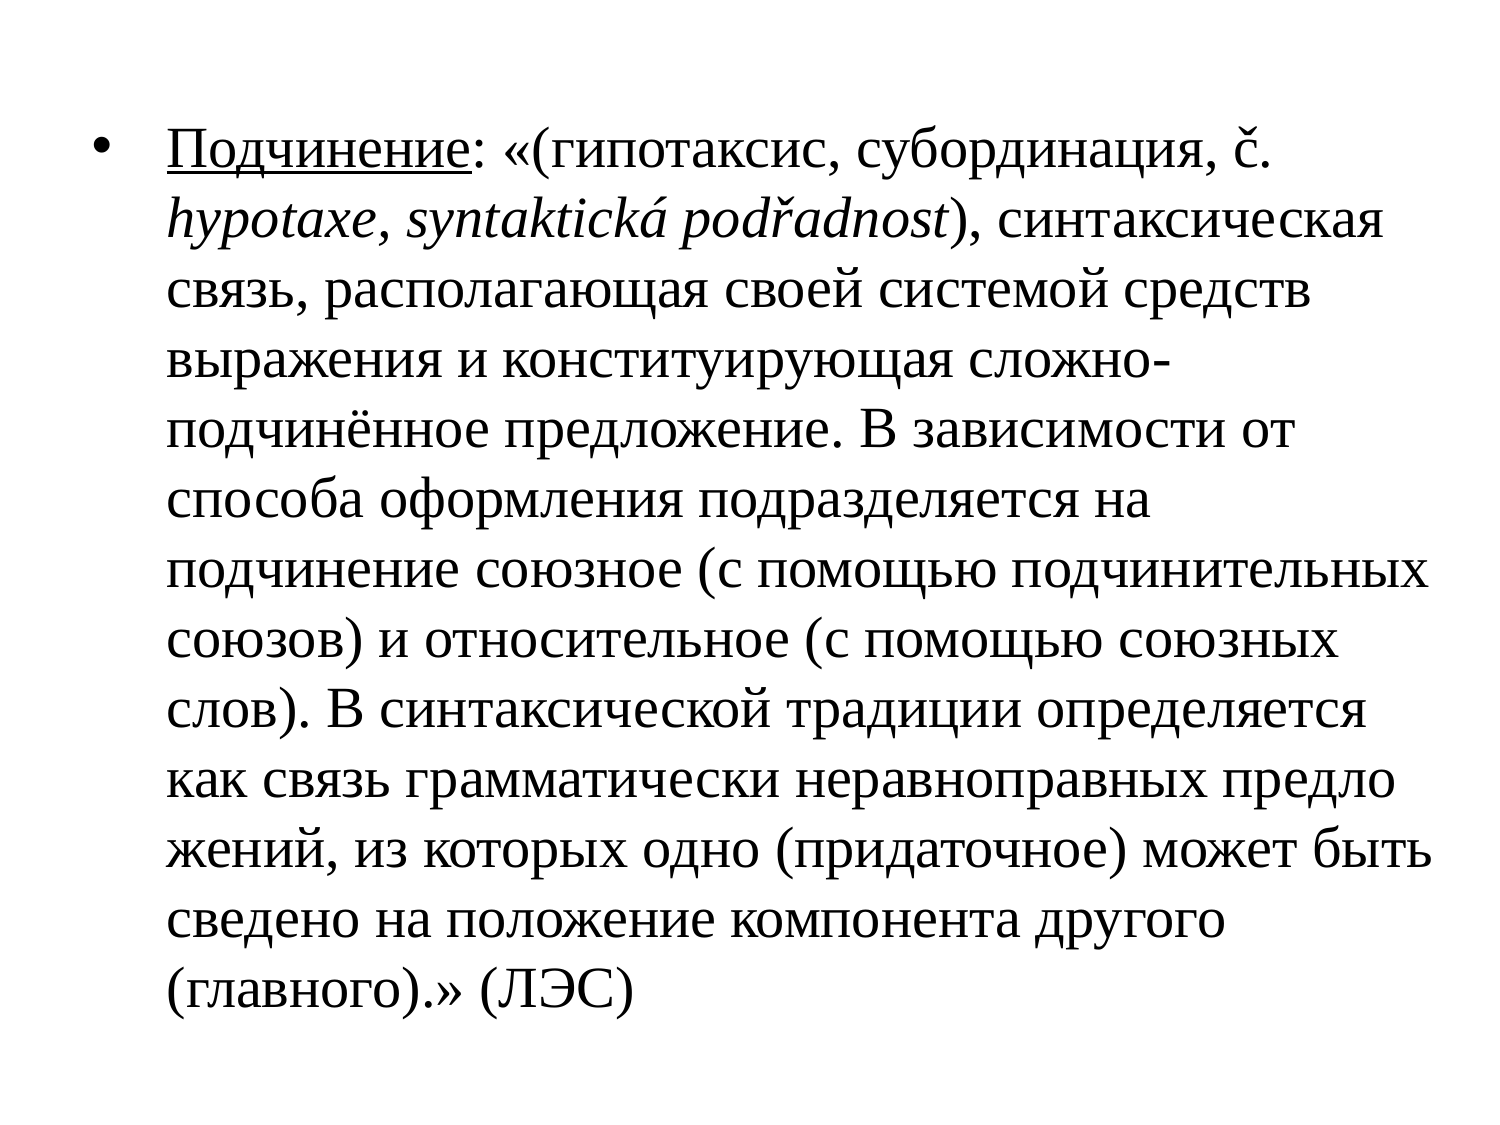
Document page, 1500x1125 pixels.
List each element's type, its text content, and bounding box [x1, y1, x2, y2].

list Подчинение: «(гипотаксис, субординация, č. hypotaxe, syntaktická podřadnost), синтаксическая связь, располагающая своей системой средств выраже­ния и конституирующая сложно-подчинённое предложение. В зависи­мо­сти от способа оформления подраз­де­ля­ет­ся на подчинение союзное (с помощью подчинительных союзов) и относительное (с помощью союзных слов). В син­так­си­че­ской традиции опреде­ля­ет­ся как связь грамматически неравноправных предло­же­ний, из которых одно (придаточное) может быть сведено на положение компонента другого (главного).» (ЛЭС) [76, 101, 1459, 1059]
